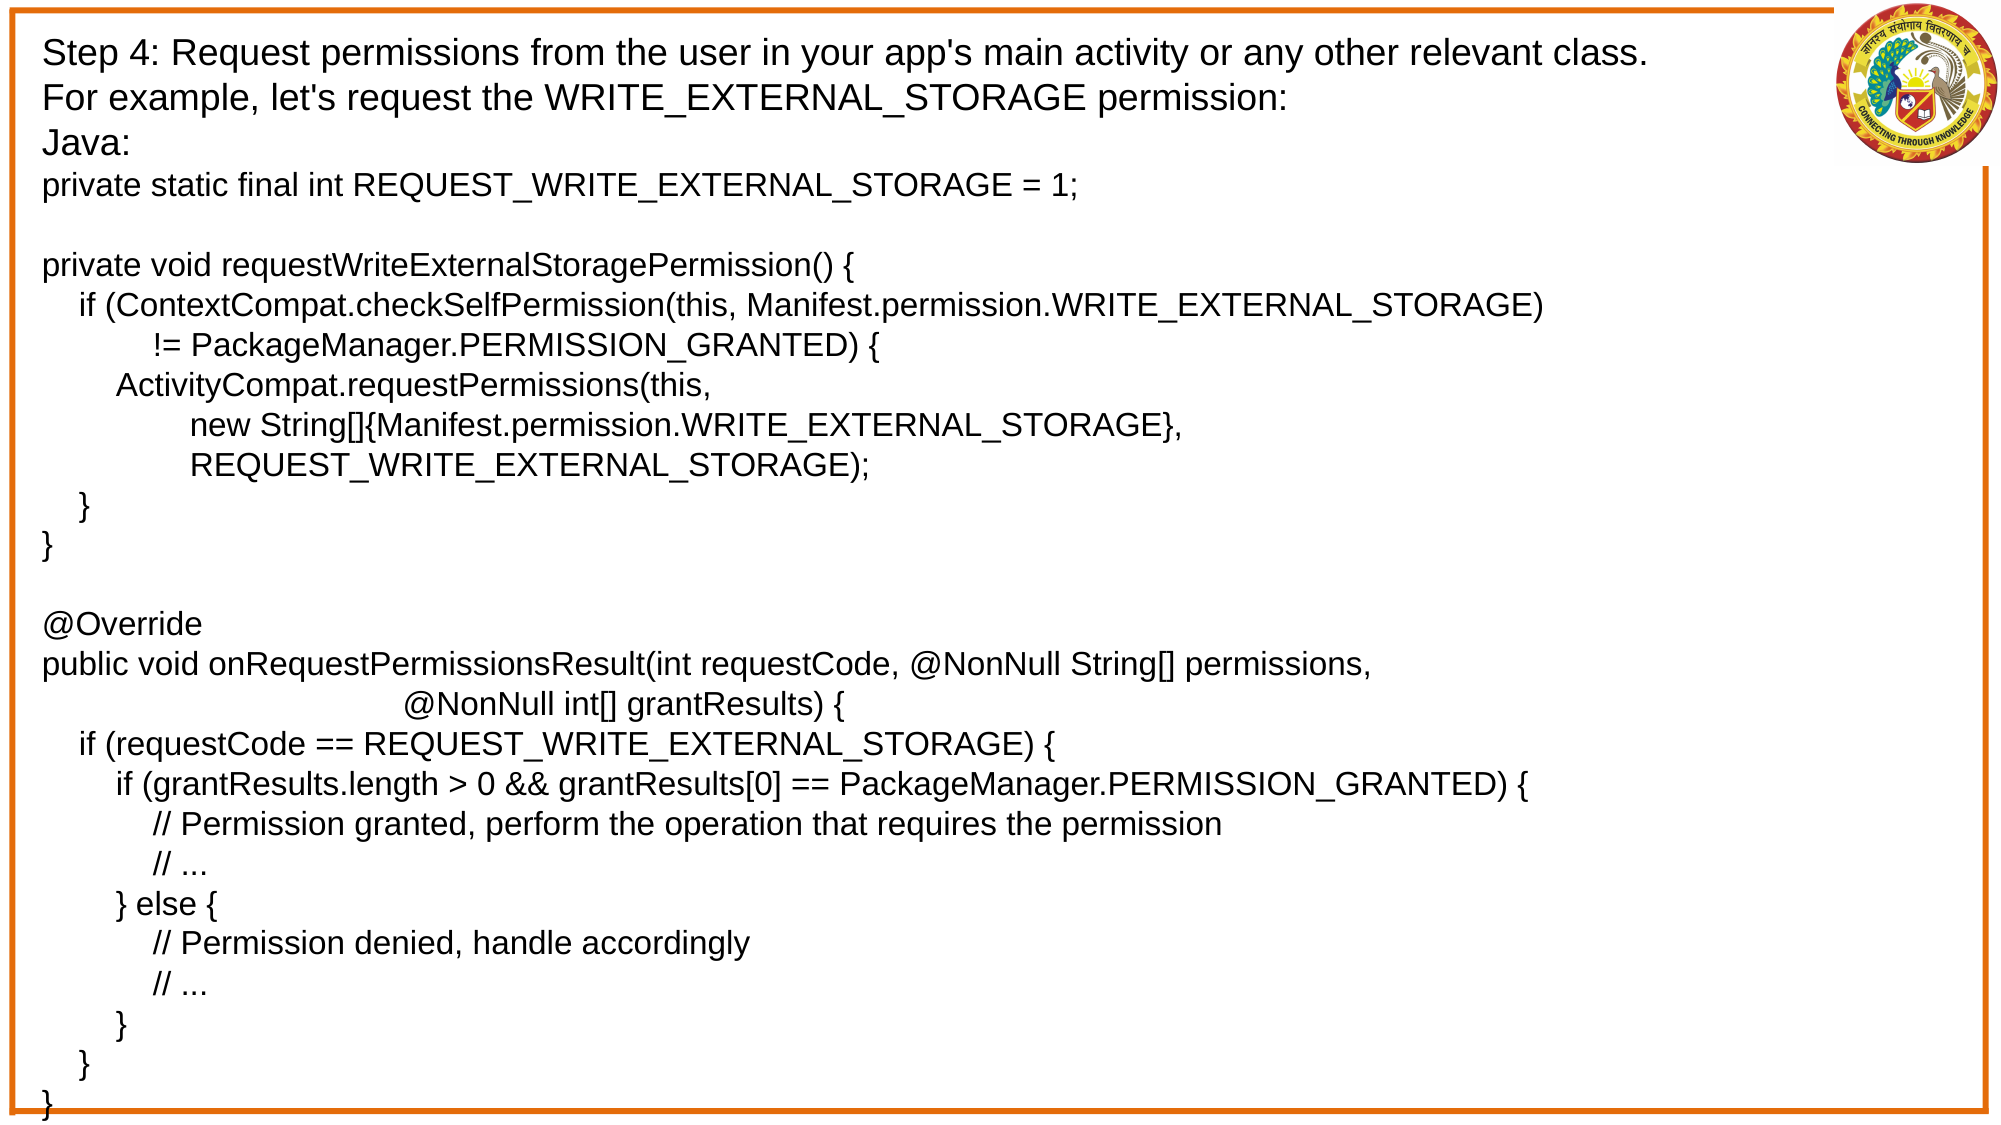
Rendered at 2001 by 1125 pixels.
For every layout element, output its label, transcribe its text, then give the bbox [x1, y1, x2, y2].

text_box Step 4: Request permissions from the user in your app's main activity or any other relevant class. For example, let's request the WRITE_EXTERNAL_STORAGE permission: Java: private static final int REQUEST_WRITE_EXTERNAL_STORAGE = 1; private void requestWriteExternalStoragePermission() { if (ContextCompat.checkSelfPermission(this, Manifest.permission.WRITE_EXTERNAL_STORAGE) != PackageManager.PERMISSION_GRANTED) { ActivityCompat.requestPermissions(this, new String[]{Manifest.permission.WRITE_EXTERNAL_STORAGE}, REQUEST_WRITE_EXTERNAL_STORAGE); } } @Override public void onRequestPermissionsResult(int requestCode, @NonNull String[] permissions, @NonNull int[] grantResults) { if (requestCode == REQUEST_WRITE_EXTERNAL_STORAGE) { if (grantResults.length > 0 && grantResults[0] == PackageManager.PERMISSION_GRANTED) { // Permission granted, perform the operation that requires the permission // ... } else { // Permission denied, handle accordingly // ... } } } [27, 20, 1841, 1125]
text_box [9, 1107, 27, 1115]
text_box [1841, 1107, 1982, 1115]
text_box [9, 6, 1834, 14]
text_box [1982, 166, 1990, 1115]
picture [1834, 0, 2000, 166]
text_box [8, 8, 16, 1117]
